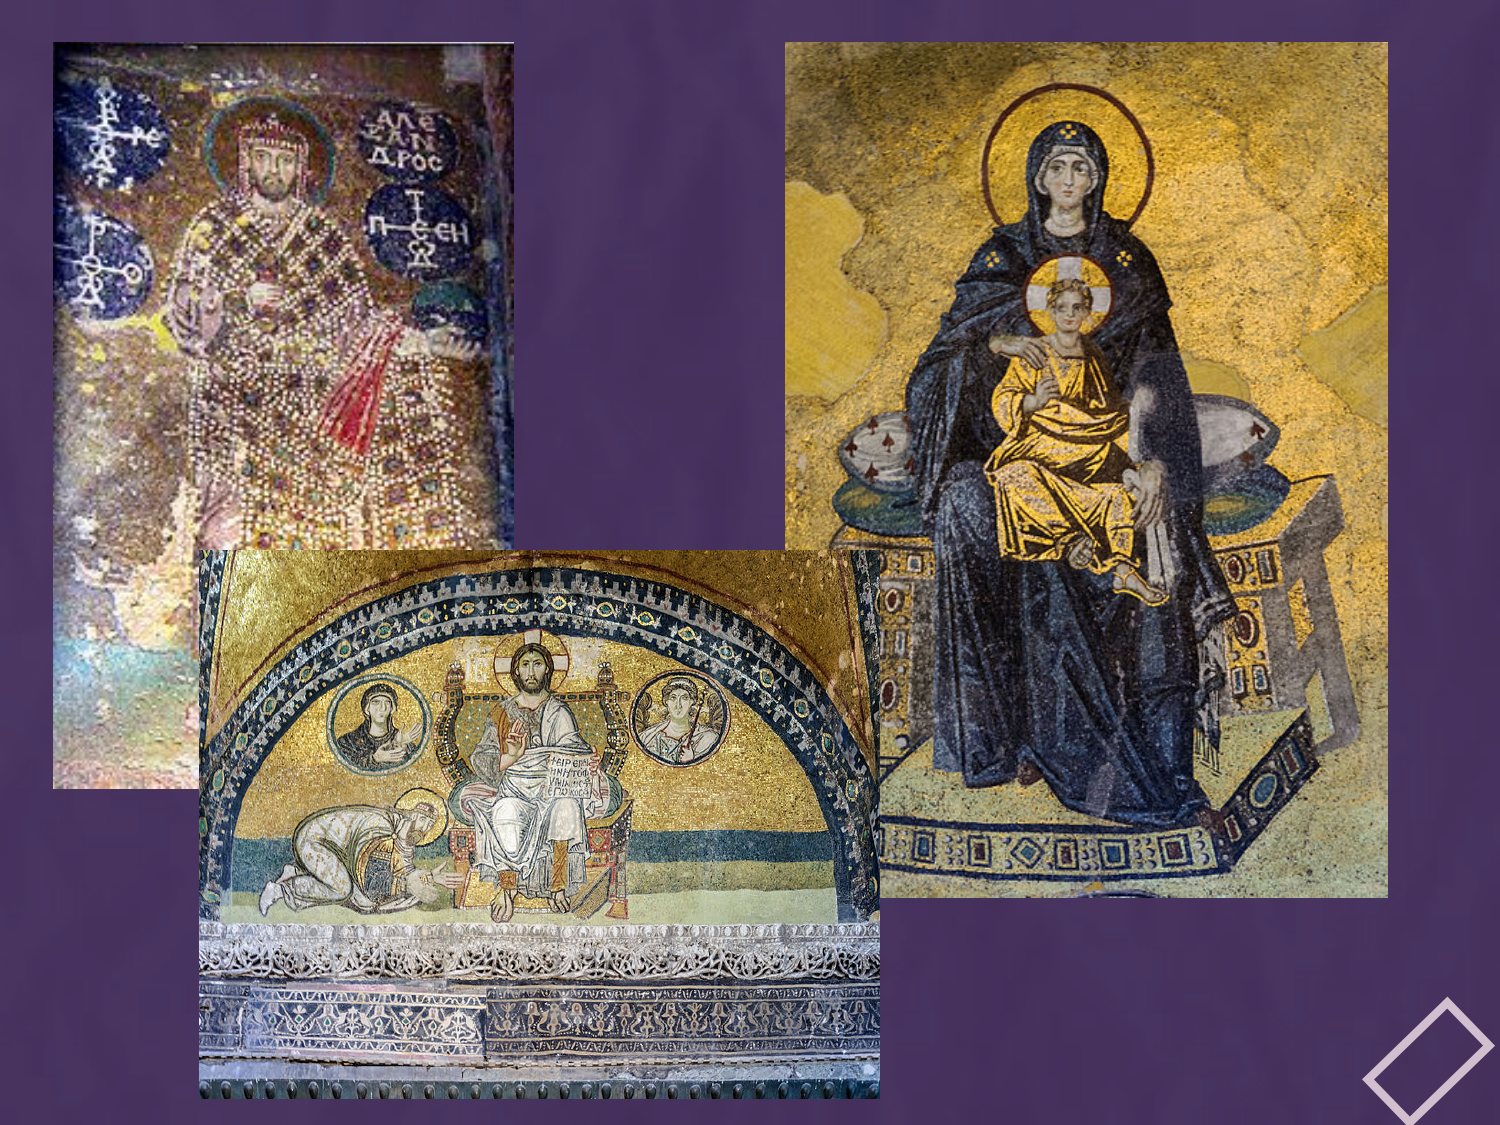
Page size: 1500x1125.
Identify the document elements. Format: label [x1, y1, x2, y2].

picture [52, 42, 1389, 1099]
